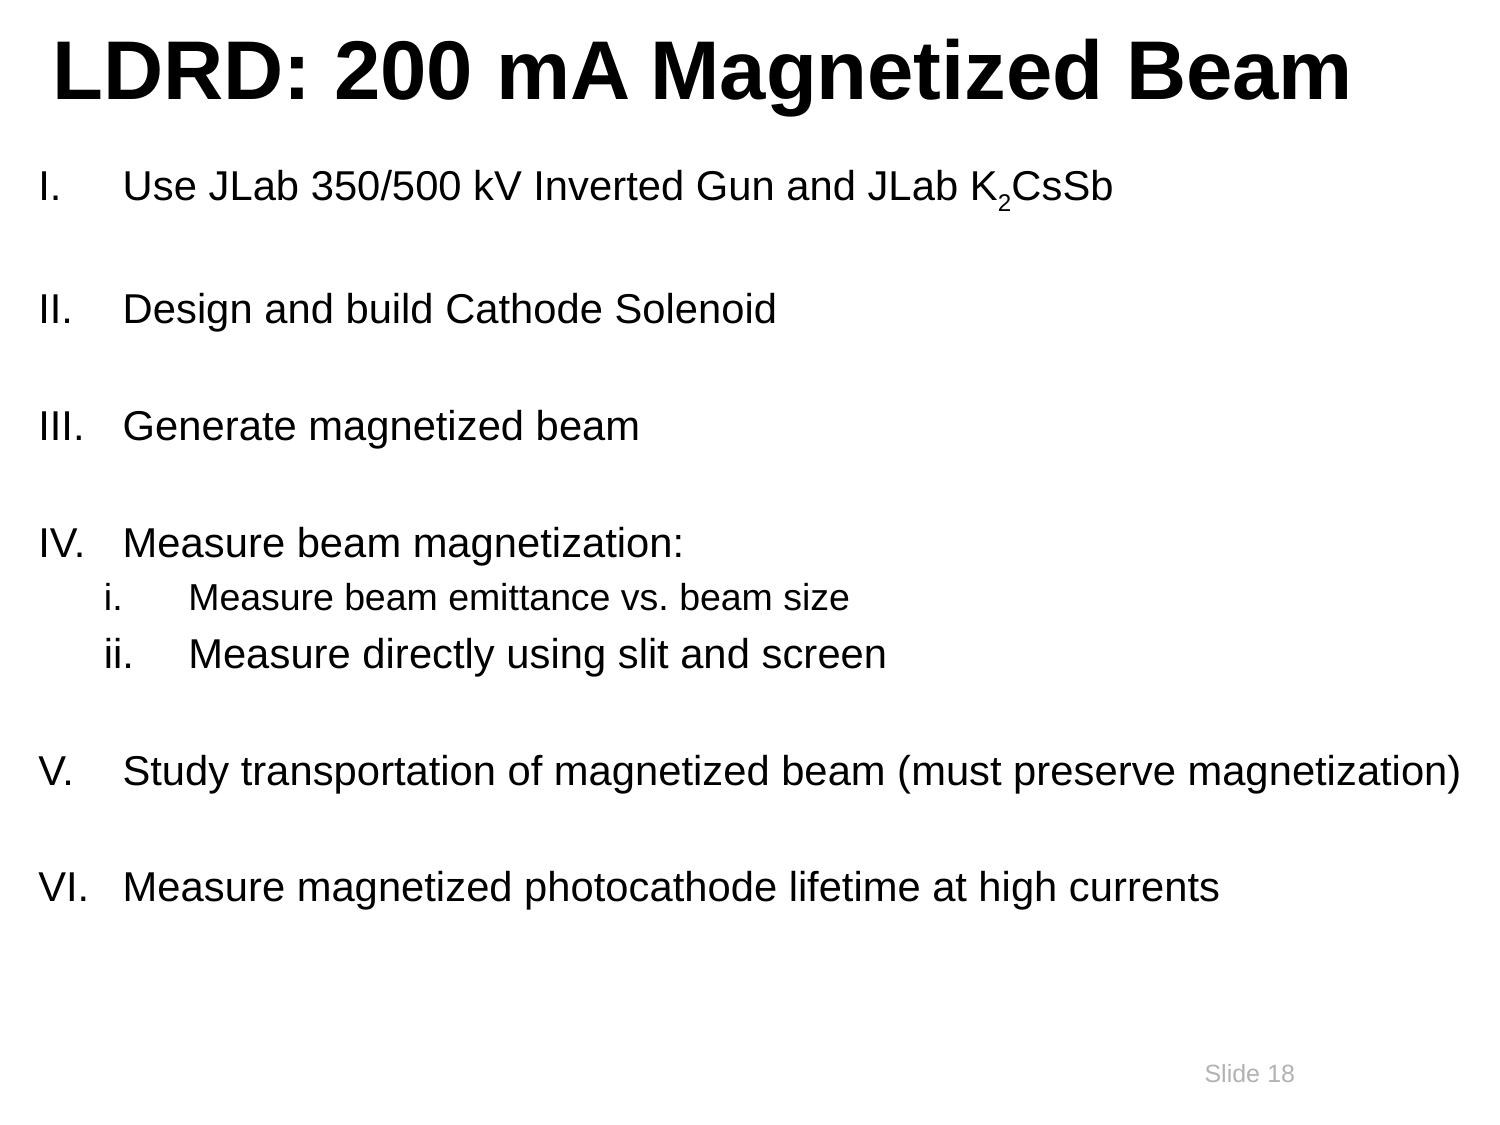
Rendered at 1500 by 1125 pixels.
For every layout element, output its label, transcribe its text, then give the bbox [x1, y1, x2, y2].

slide_number Slide 18 [1074, 1042, 1425, 1103]
title LDRD: 200 mA Magnetized Beam [37, 0, 1403, 134]
list Use JLab 350/500 kV Inverted Gun and JLab K2CsSb Design and build Cathode Solenoid Generate magnetized beam Measure beam magnetization: Measure beam emittance vs. beam size Measure directly using slit and screen Study transportation of magnetized beam (must preserve magnetization) Measure magnetized photocathode lifetime at high currents [23, 151, 1500, 1125]
